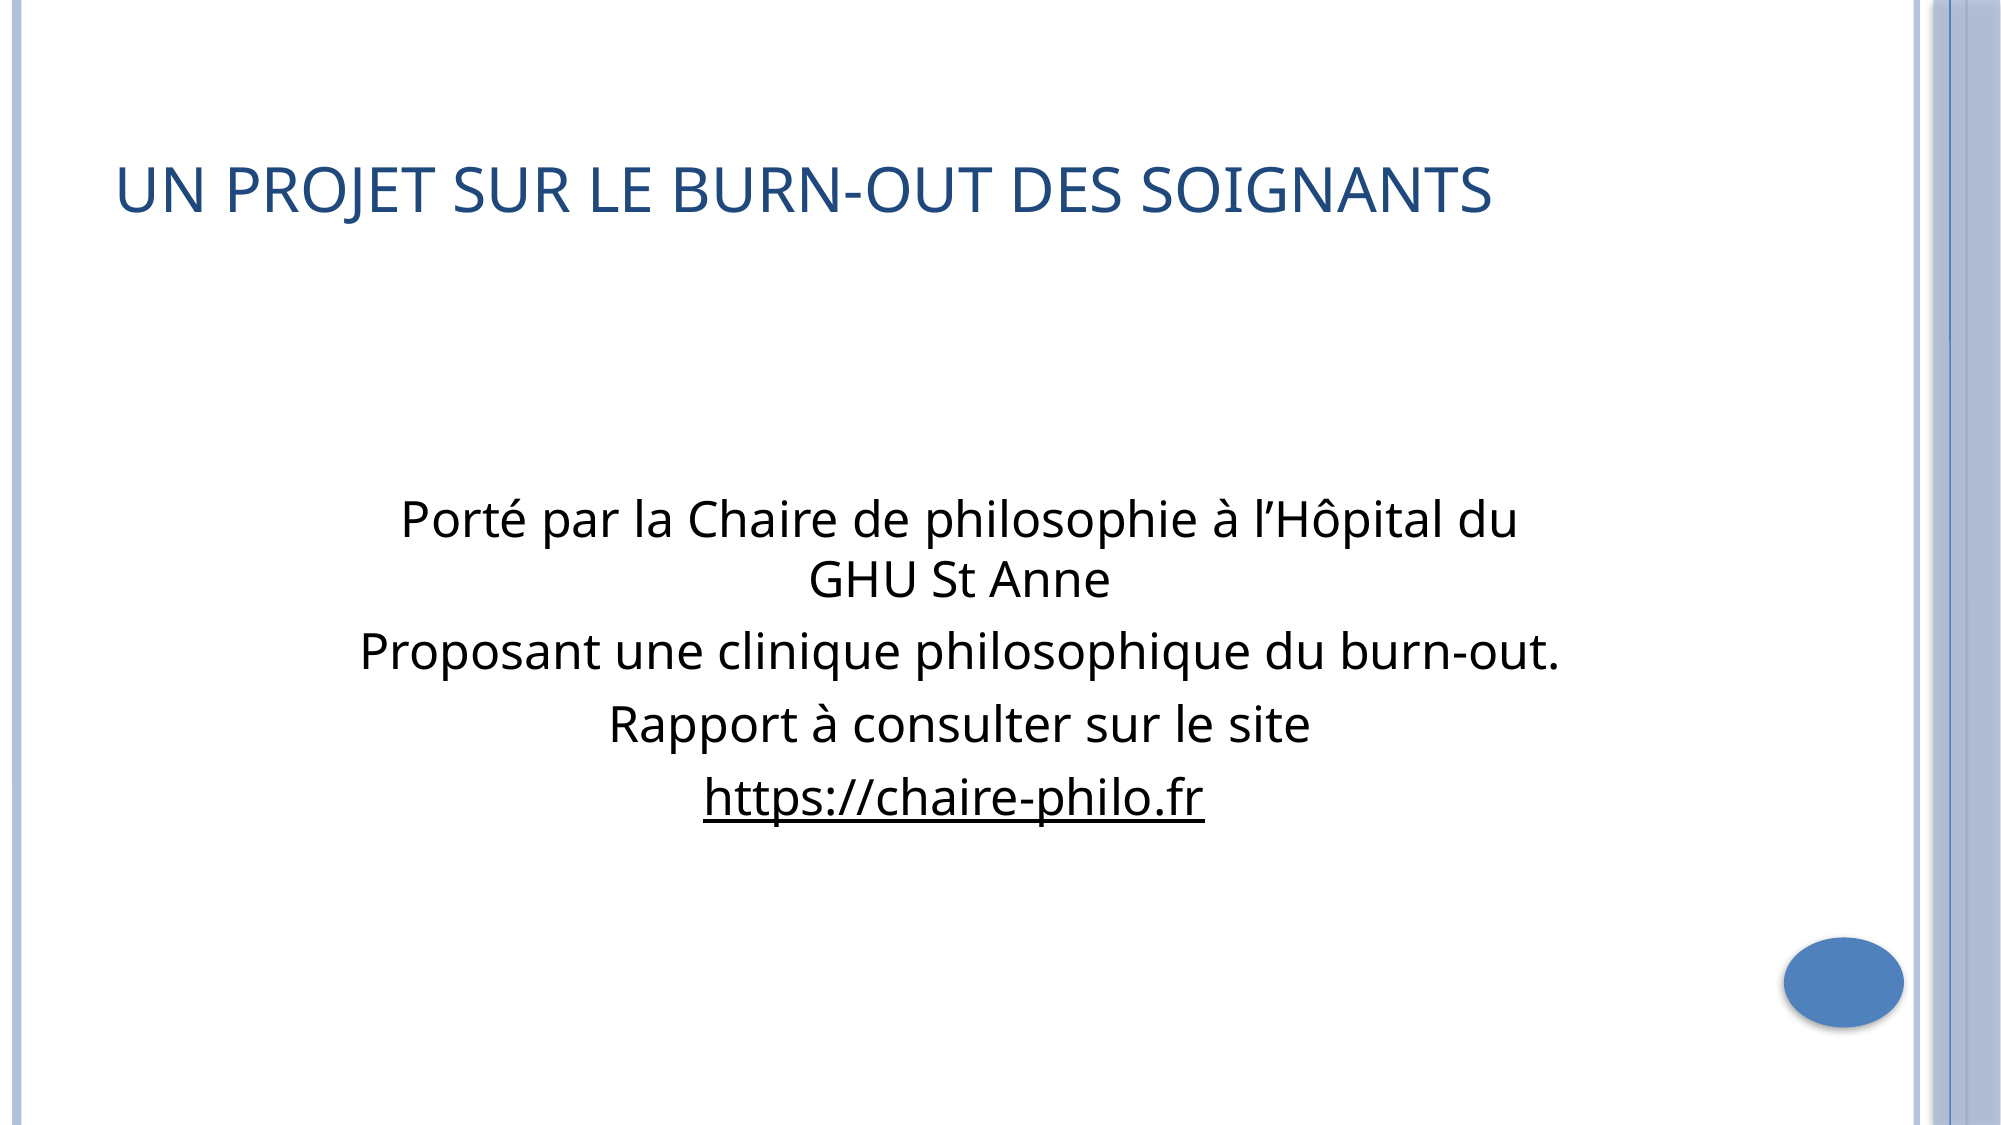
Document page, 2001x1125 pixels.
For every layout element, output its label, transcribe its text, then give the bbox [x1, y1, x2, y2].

title Un projet sur le burn-out des soignants [99, 45, 1734, 233]
list Porté par la Chaire de philosophie à l’Hôpital du GHU St Anne Proposant une clinique philosophique du burn-out. Rapport à consulter sur le site https://chaire-philo.fr [324, 262, 1597, 1062]
